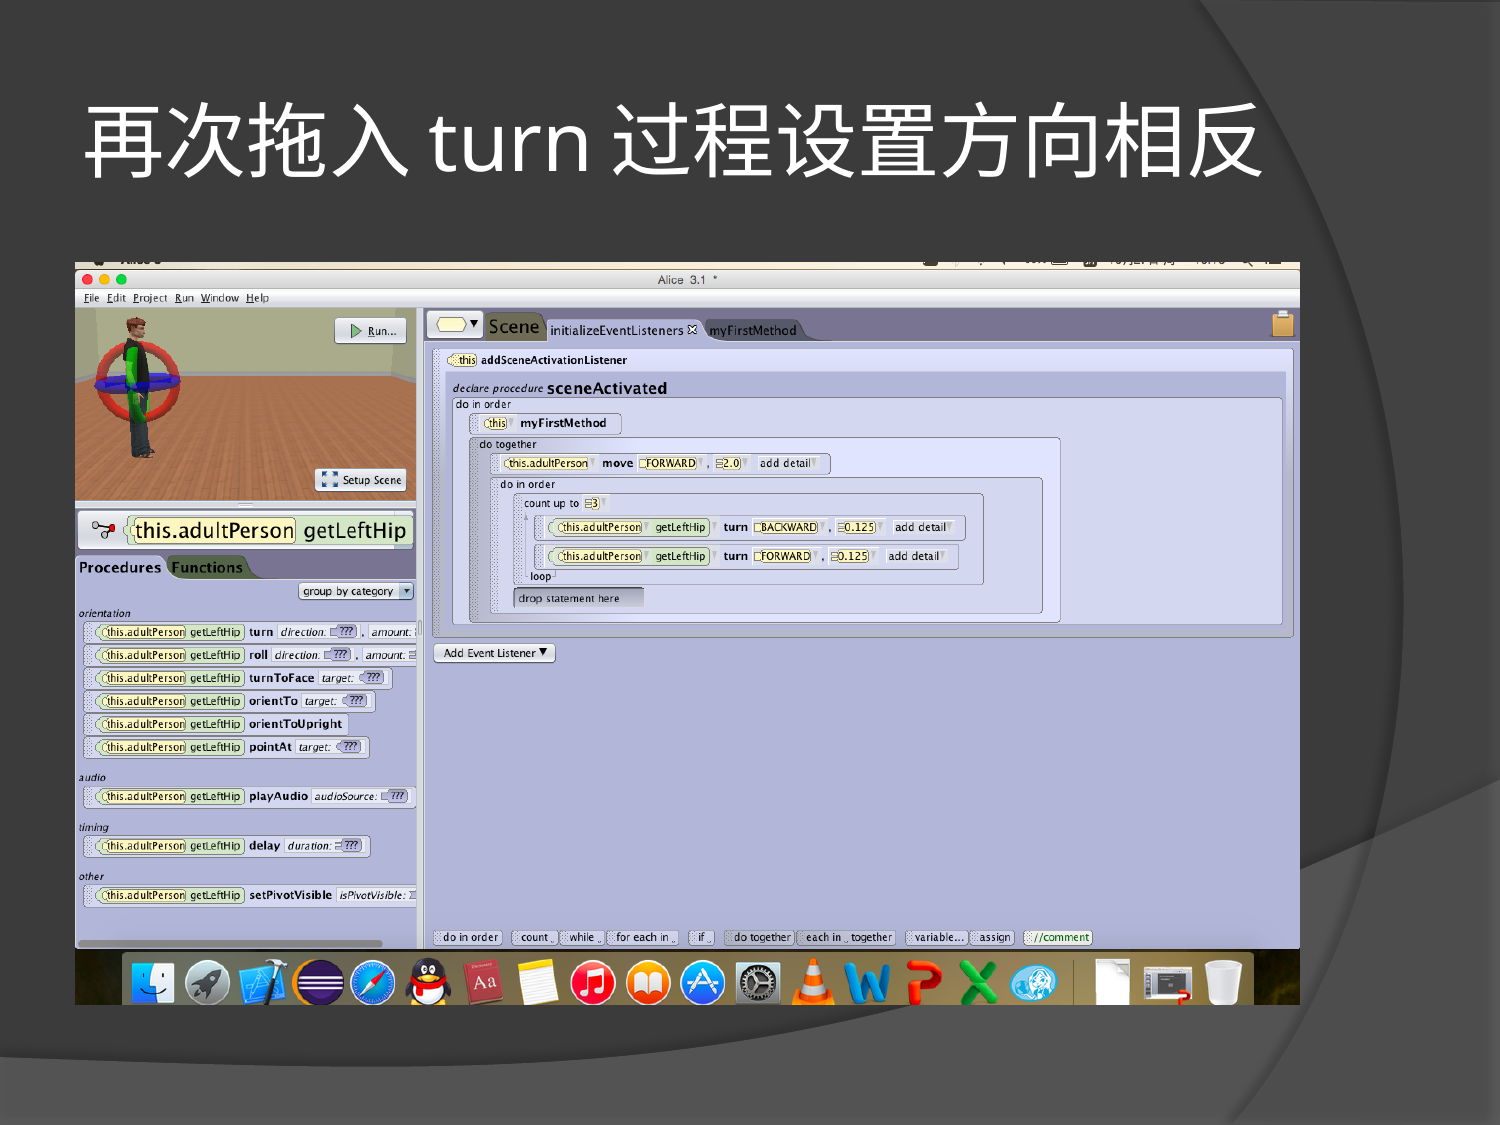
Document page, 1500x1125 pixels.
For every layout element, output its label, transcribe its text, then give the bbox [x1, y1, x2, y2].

title 再次拖入turn过程设置方向相反 [75, 45, 1300, 233]
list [74, 262, 1301, 1006]
